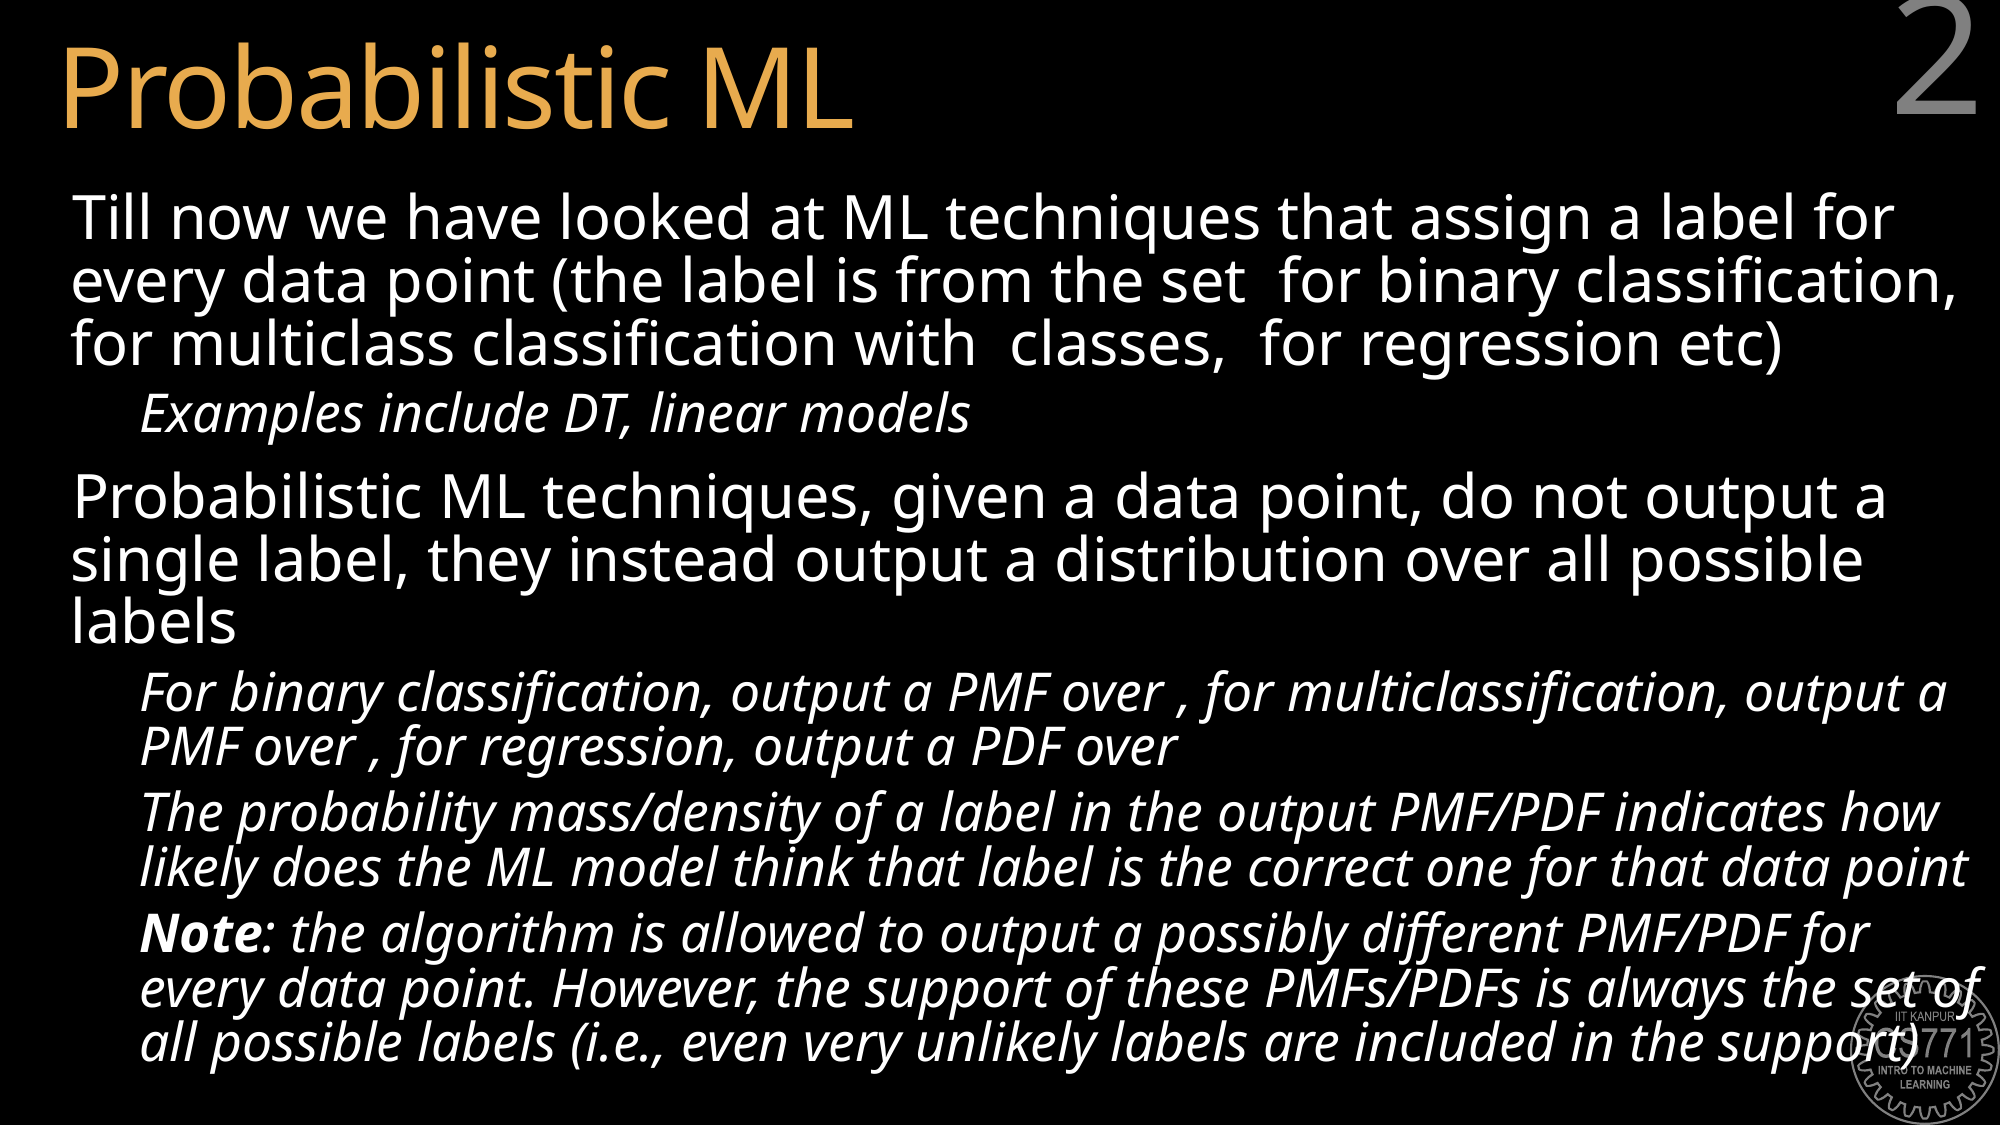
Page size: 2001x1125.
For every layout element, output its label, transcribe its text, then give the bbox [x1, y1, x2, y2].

title Probabilistic ML [41, 5, 1945, 183]
slide_number 2 [1520, 6, 2000, 183]
